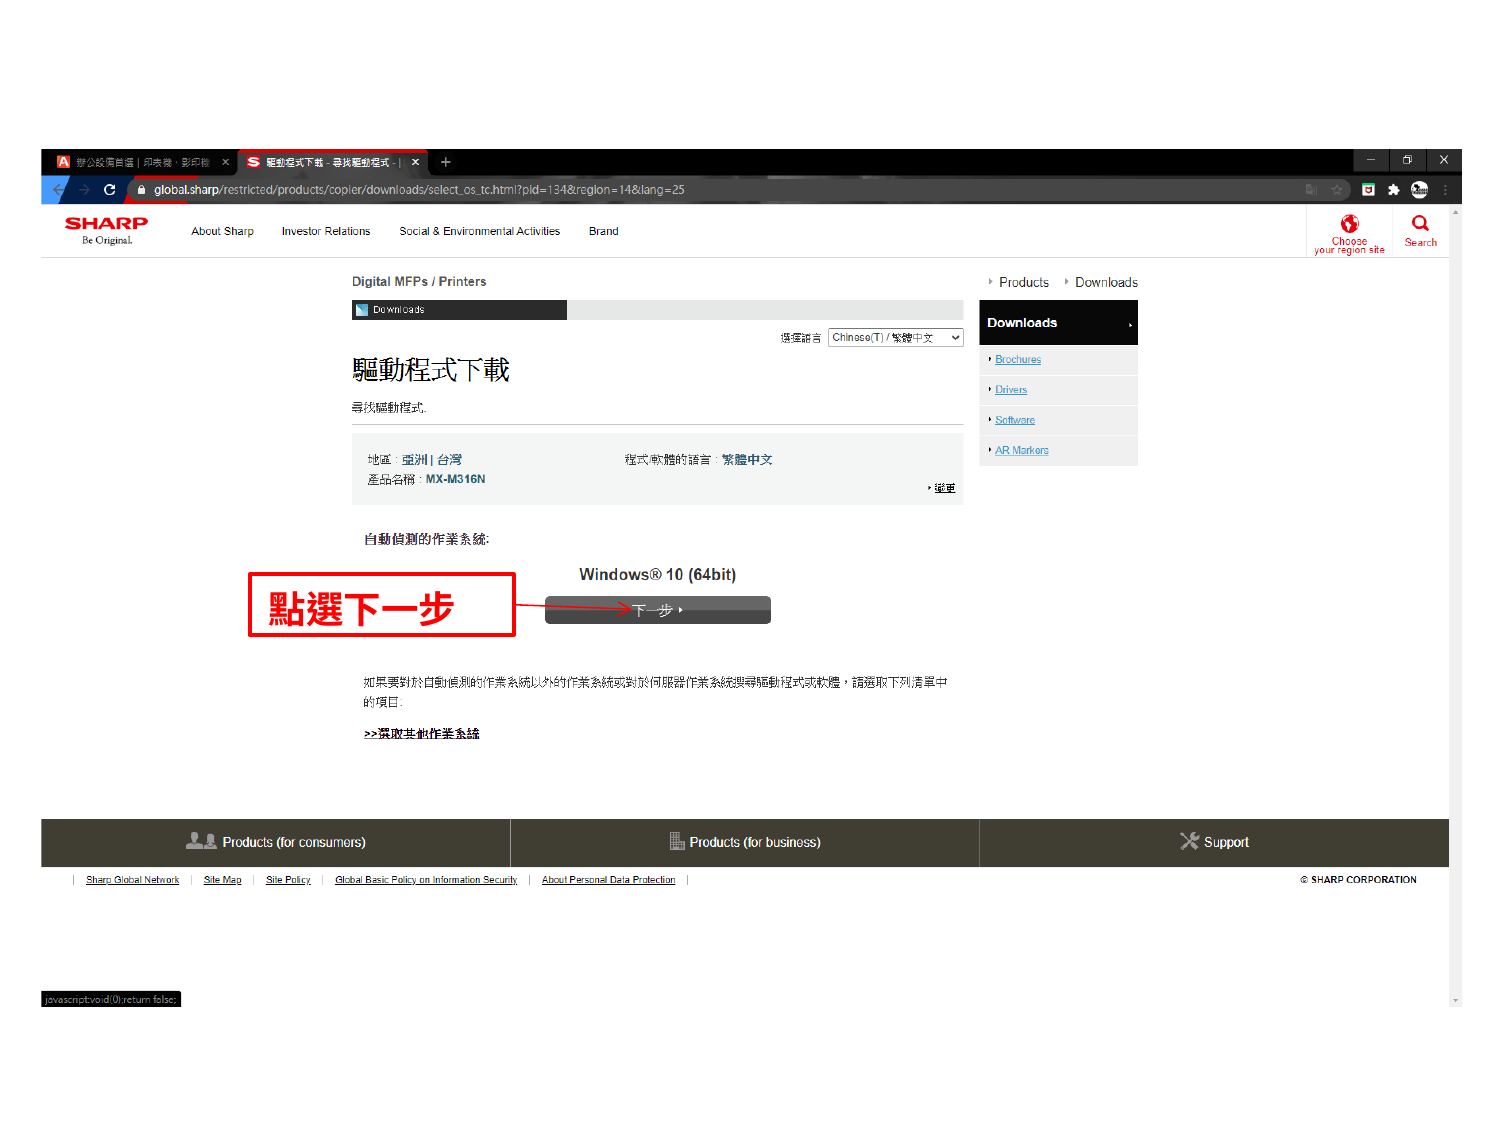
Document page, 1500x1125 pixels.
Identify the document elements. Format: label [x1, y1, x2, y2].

text_box [513, 604, 633, 610]
picture [41, 148, 1463, 1007]
